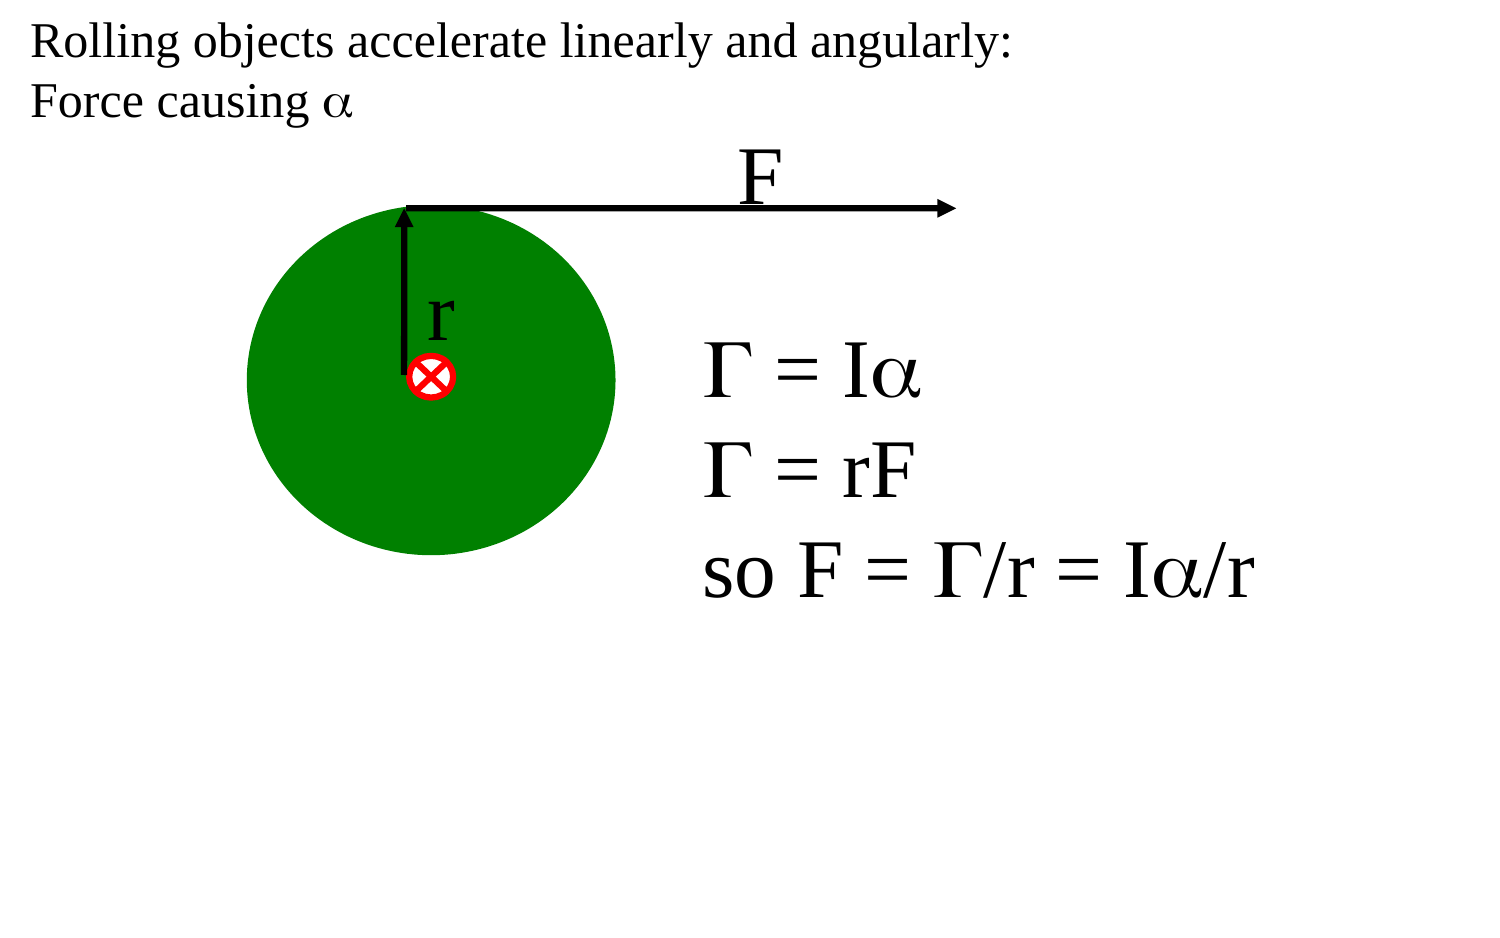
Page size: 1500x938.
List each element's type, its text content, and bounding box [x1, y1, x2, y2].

text_box Rolling objects accelerate linearly and angularly: Force causing  [15, 0, 1030, 135]
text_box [249, 208, 613, 553]
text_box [405, 113, 957, 231]
text_box  = I  = rF so F = /r = I/r [687, 306, 1338, 622]
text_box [403, 208, 472, 376]
